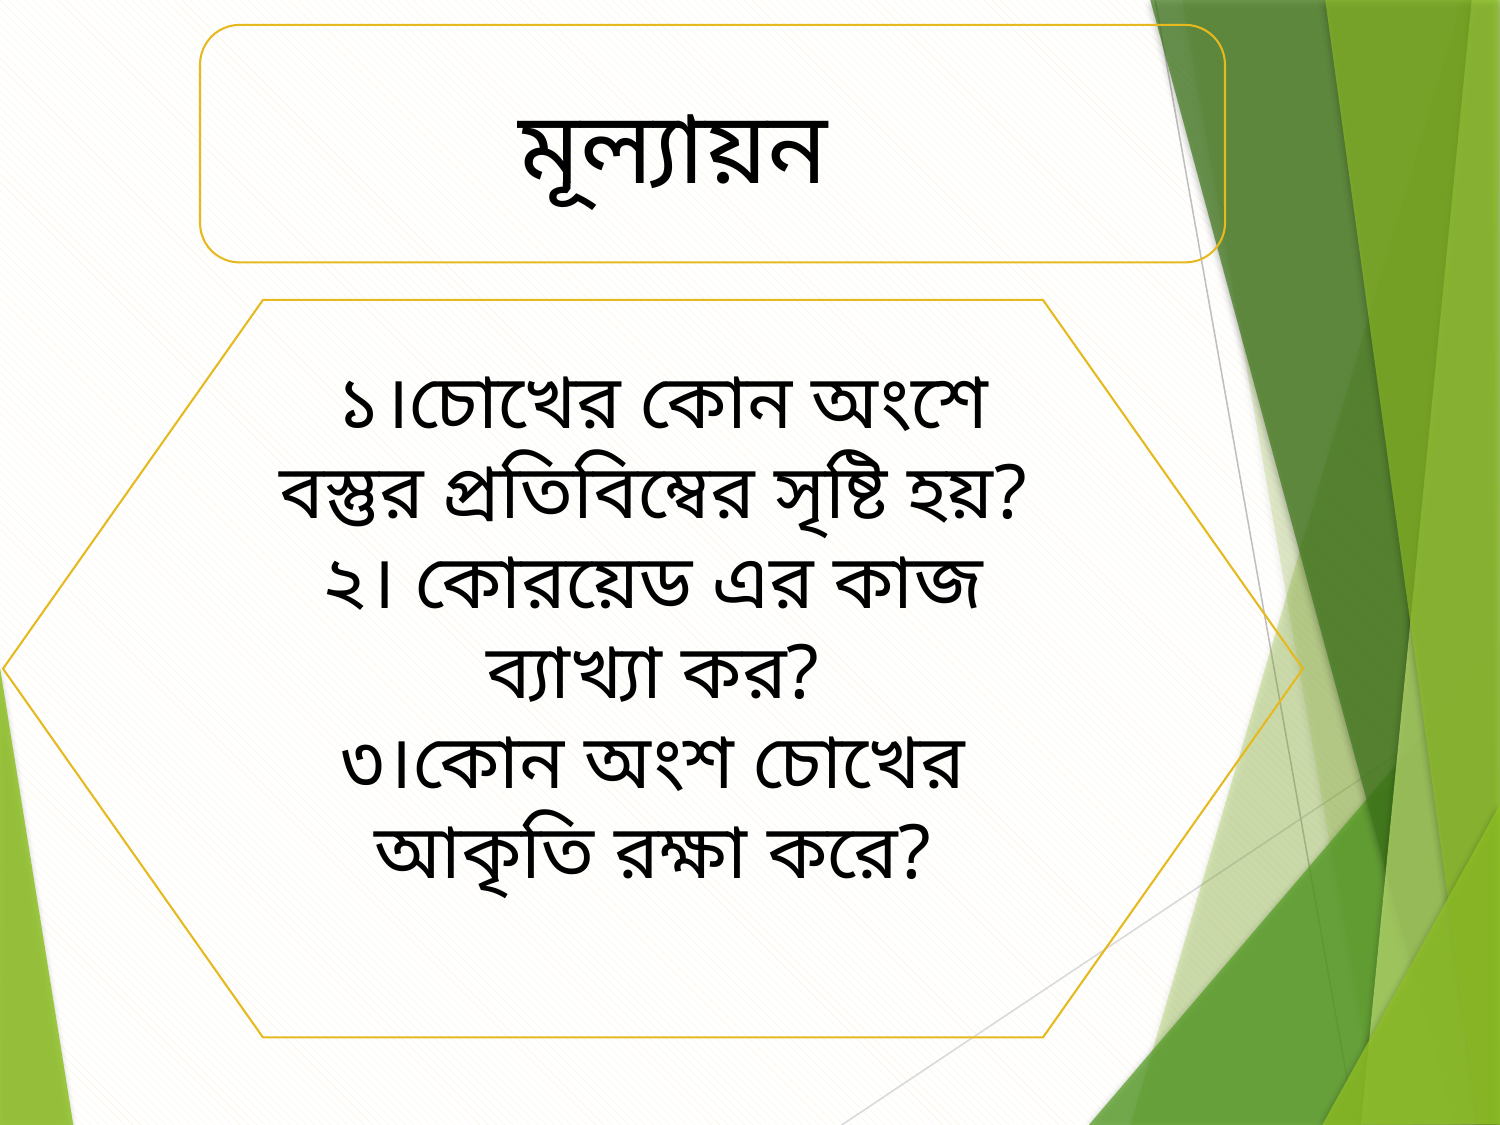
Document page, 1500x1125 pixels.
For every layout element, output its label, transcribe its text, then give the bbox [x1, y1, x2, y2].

text_box ১।চোখের কোন অংশে বস্তুর প্রতিবিম্বের সৃষ্টি হয়? ২। কোরয়েড এর কাজ ব্যাখ্যা কর? ৩।কোন অংশ চোখের আকৃতি রক্ষা করে? [2, 298, 1304, 1039]
text_box মূল্যায়ন [198, 23, 1227, 264]
